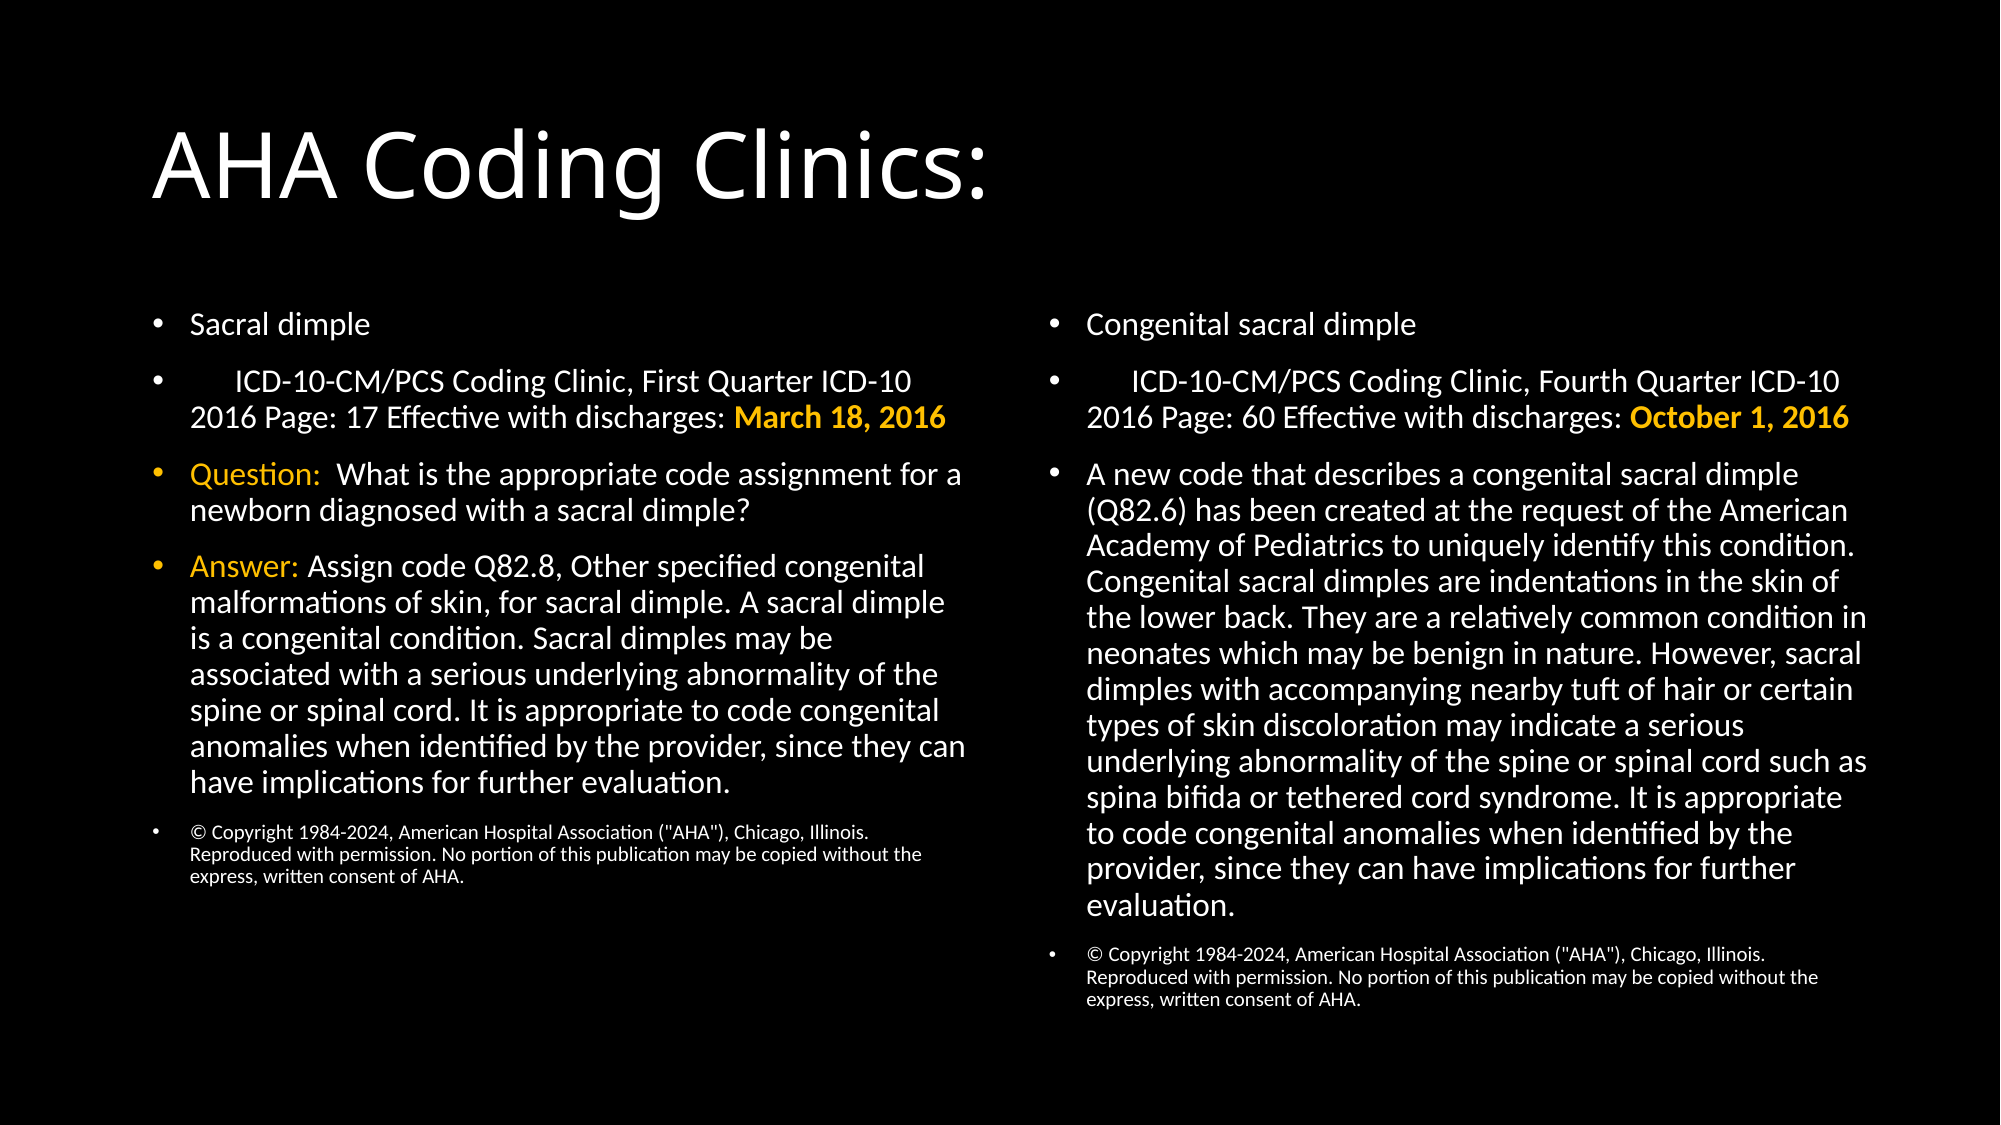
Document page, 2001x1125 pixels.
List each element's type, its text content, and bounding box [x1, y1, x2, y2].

list Congenital sacral dimple ICD-10-CM/PCS Coding Clinic, Fourth Quarter ICD-10 2016 Page: 60 Effective with discharges: October 1, 2016 A new code that describes a congenital sacral dimple (Q82.6) has been created at the request of the American Academy of Pediatrics to uniquely identify this condition. Congenital sacral dimples are indentations in the skin of the lower back. They are a relatively common condition in neonates which may be benign in nature. However, sacral dimples with accompanying nearby tuft of hair or certain types of skin discoloration may indicate a serious underlying abnormality of the spine or spinal cord such as spina bifida or tethered cord syndrome. It is appropriate to code congenital anomalies when identified by the provider, since they can have implications for further evaluation. © Copyright 1984-2024, American Hospital Association ("AHA"), Chicago, Illinois. Reproduced with permission. No portion of this publication may be copied without the express, written consent of AHA. [1033, 299, 1884, 1014]
title AHA Coding Clinics: [137, 59, 1863, 278]
list Sacral dimple ICD-10-CM/PCS Coding Clinic, First Quarter ICD-10 2016 Page: 17 Effective with discharges: March 18, 2016 Question: What is the appropriate code assignment for a newborn diagnosed with a sacral dimple? Answer: Assign code Q82.8, Other specified congenital malformations of skin, for sacral dimple. A sacral dimple is a congenital condition. Sacral dimples may be associated with a serious underlying abnormality of the spine or spinal cord. It is appropriate to code congenital anomalies when identified by the provider, since they can have implications for further evaluation. © Copyright 1984-2024, American Hospital Association ("AHA"), Chicago, Illinois. Reproduced with permission. No portion of this publication may be copied without the express, written consent of AHA. [137, 299, 988, 1014]
